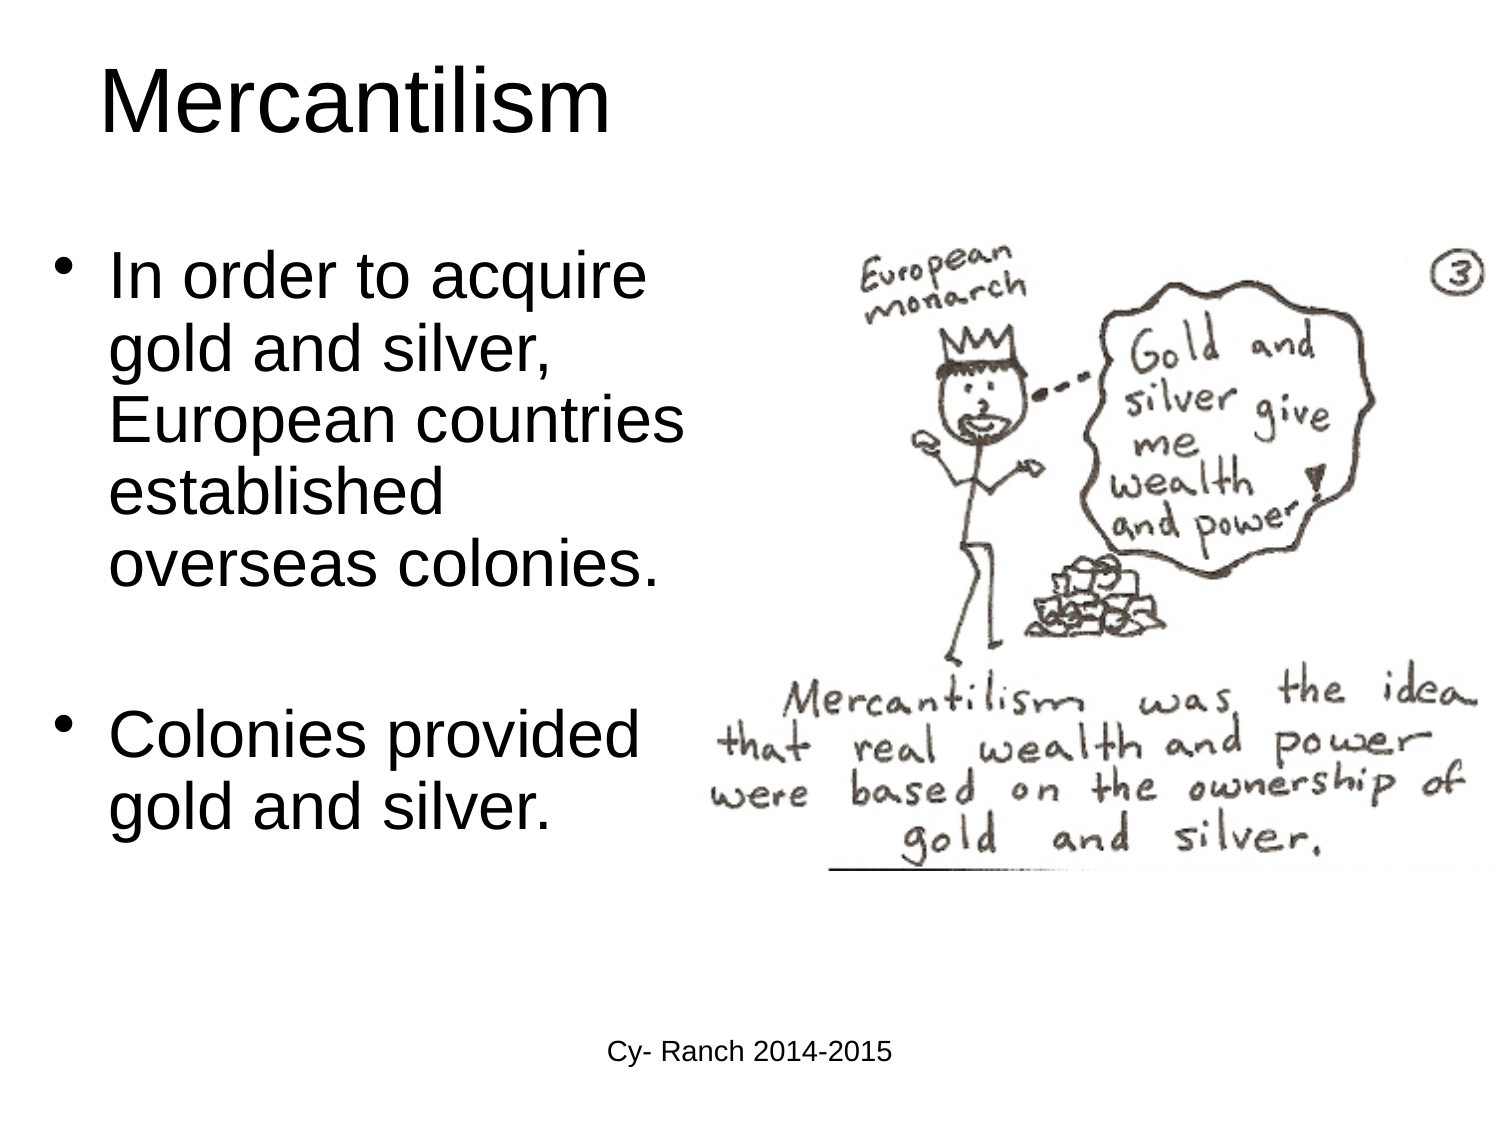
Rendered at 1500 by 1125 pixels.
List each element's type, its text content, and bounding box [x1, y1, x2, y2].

title Mercantilism [0, 2, 713, 190]
picture [684, 237, 1500, 871]
list In order to acquire gold and silver, European countries established overseas colonies. Colonies provided gold and silver. [37, 140, 738, 634]
footer Cy- Ranch 2014-2015 [512, 1024, 988, 1103]
